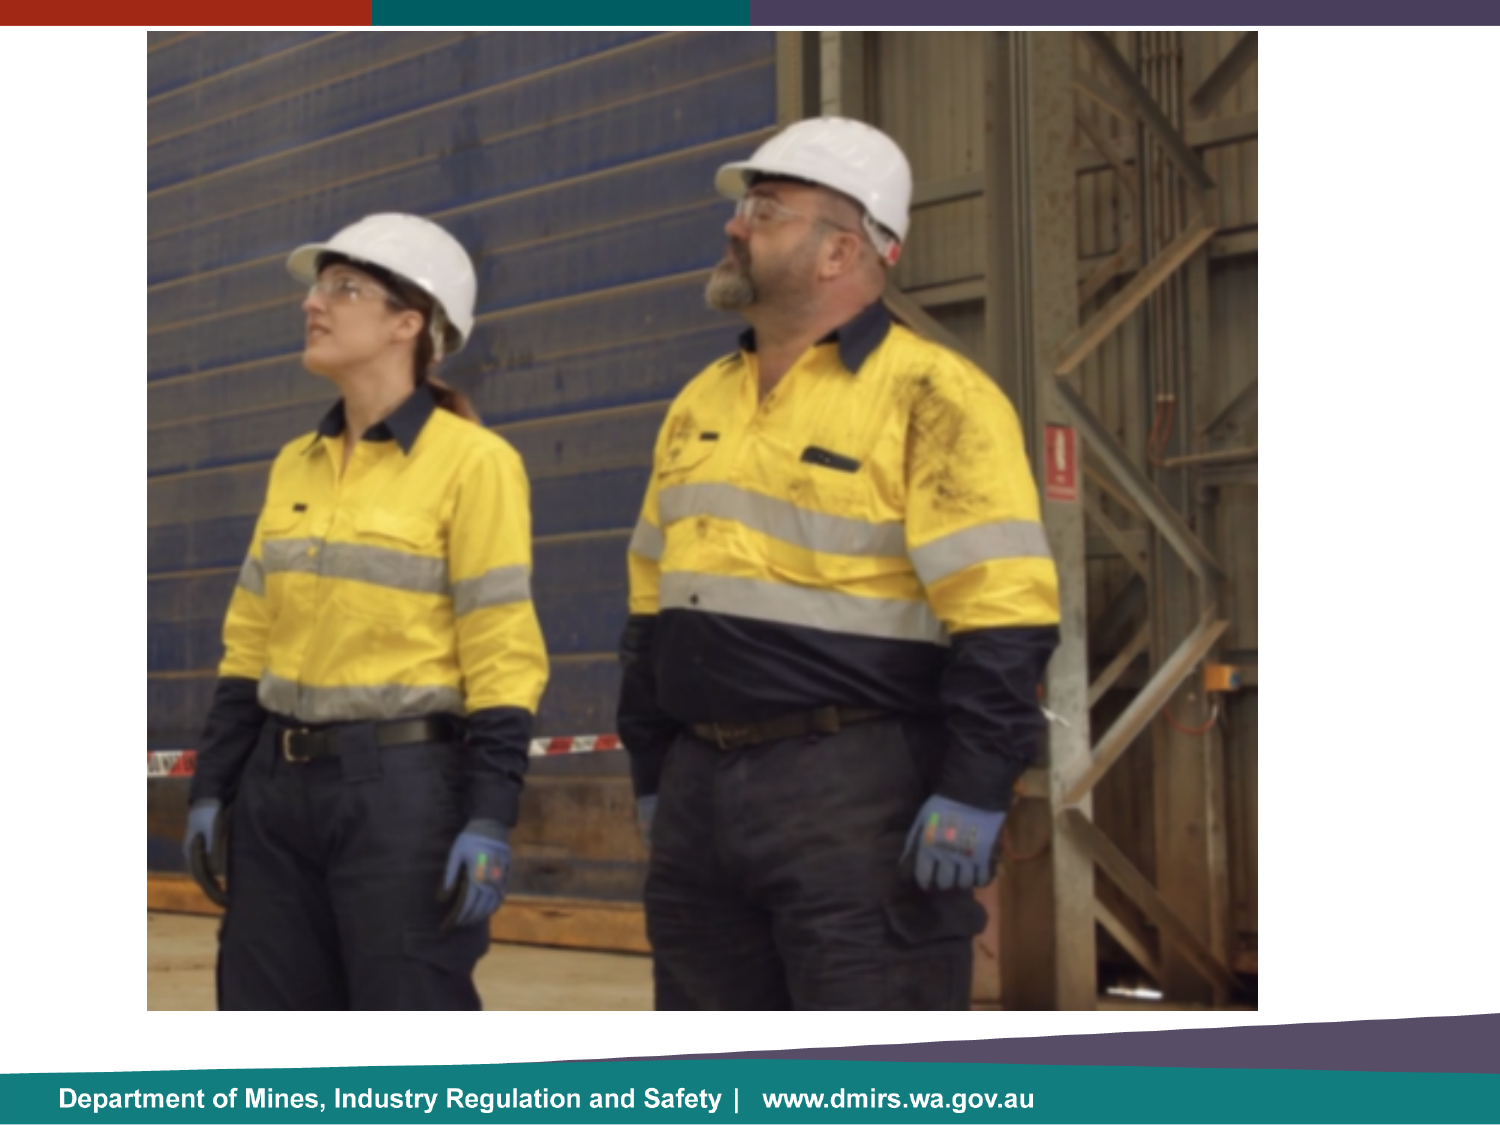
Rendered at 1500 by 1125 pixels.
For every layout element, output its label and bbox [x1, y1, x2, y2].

picture [0, 0, 1500, 26]
picture [147, 31, 1259, 1011]
picture [0, 1013, 1500, 1125]
